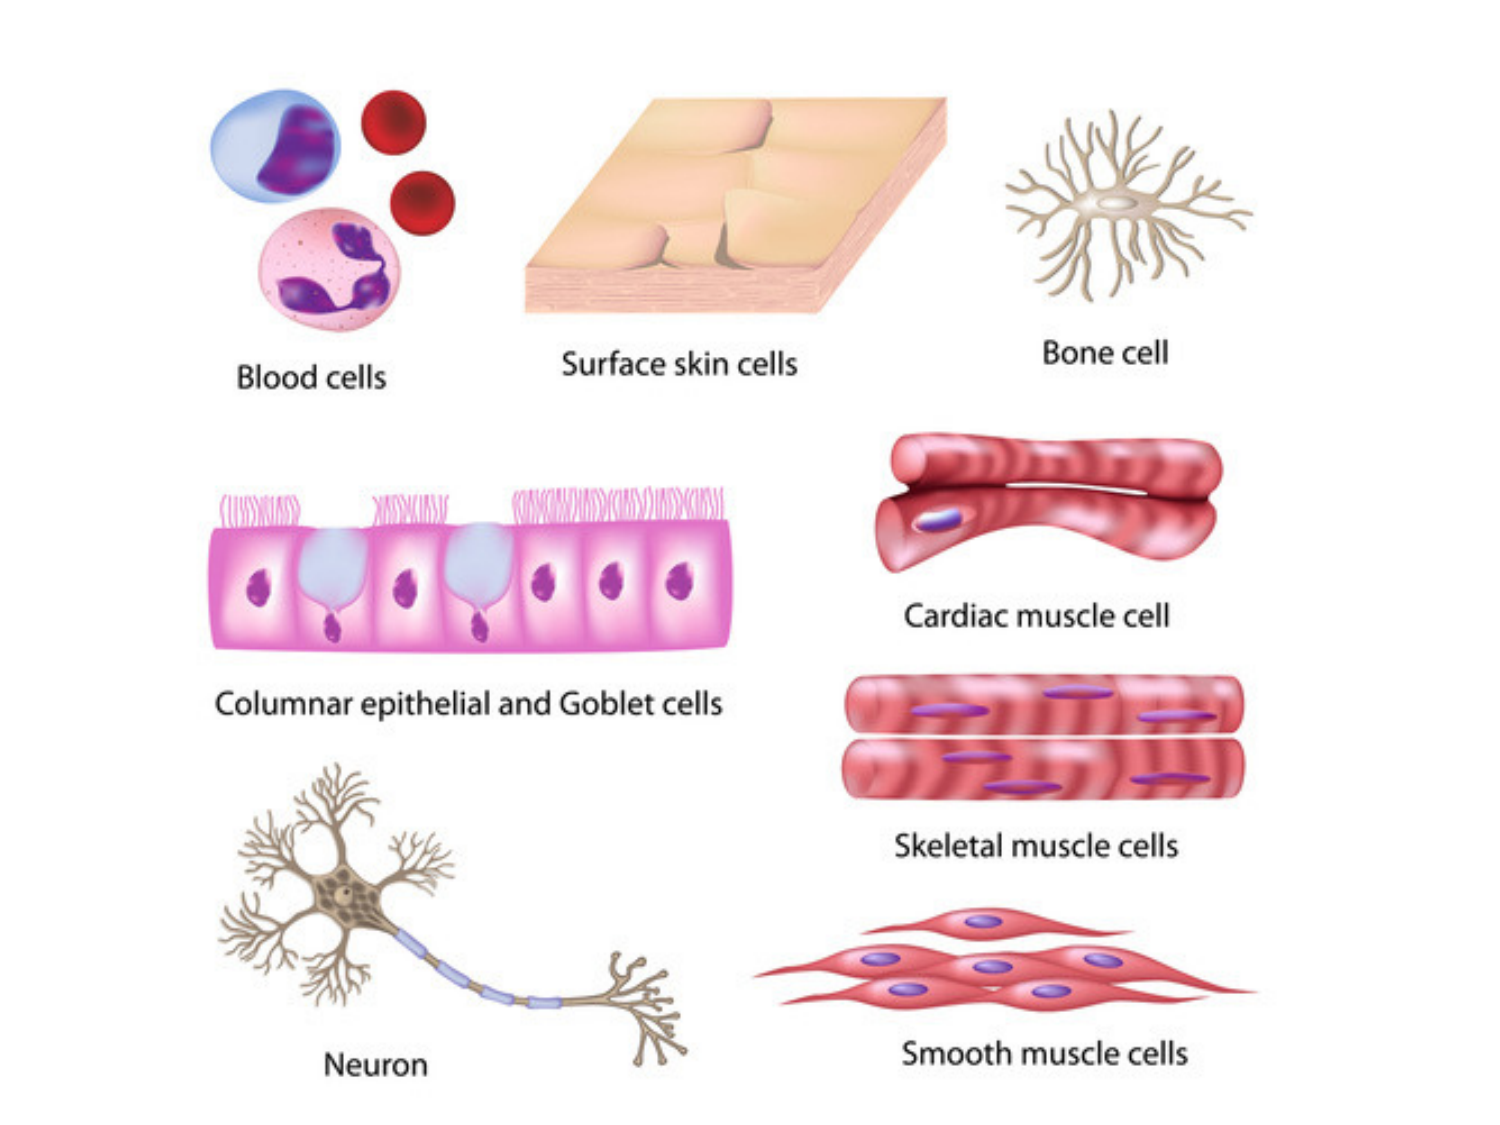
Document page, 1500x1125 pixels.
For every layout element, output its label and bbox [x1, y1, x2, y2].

picture [162, 37, 1285, 1104]
